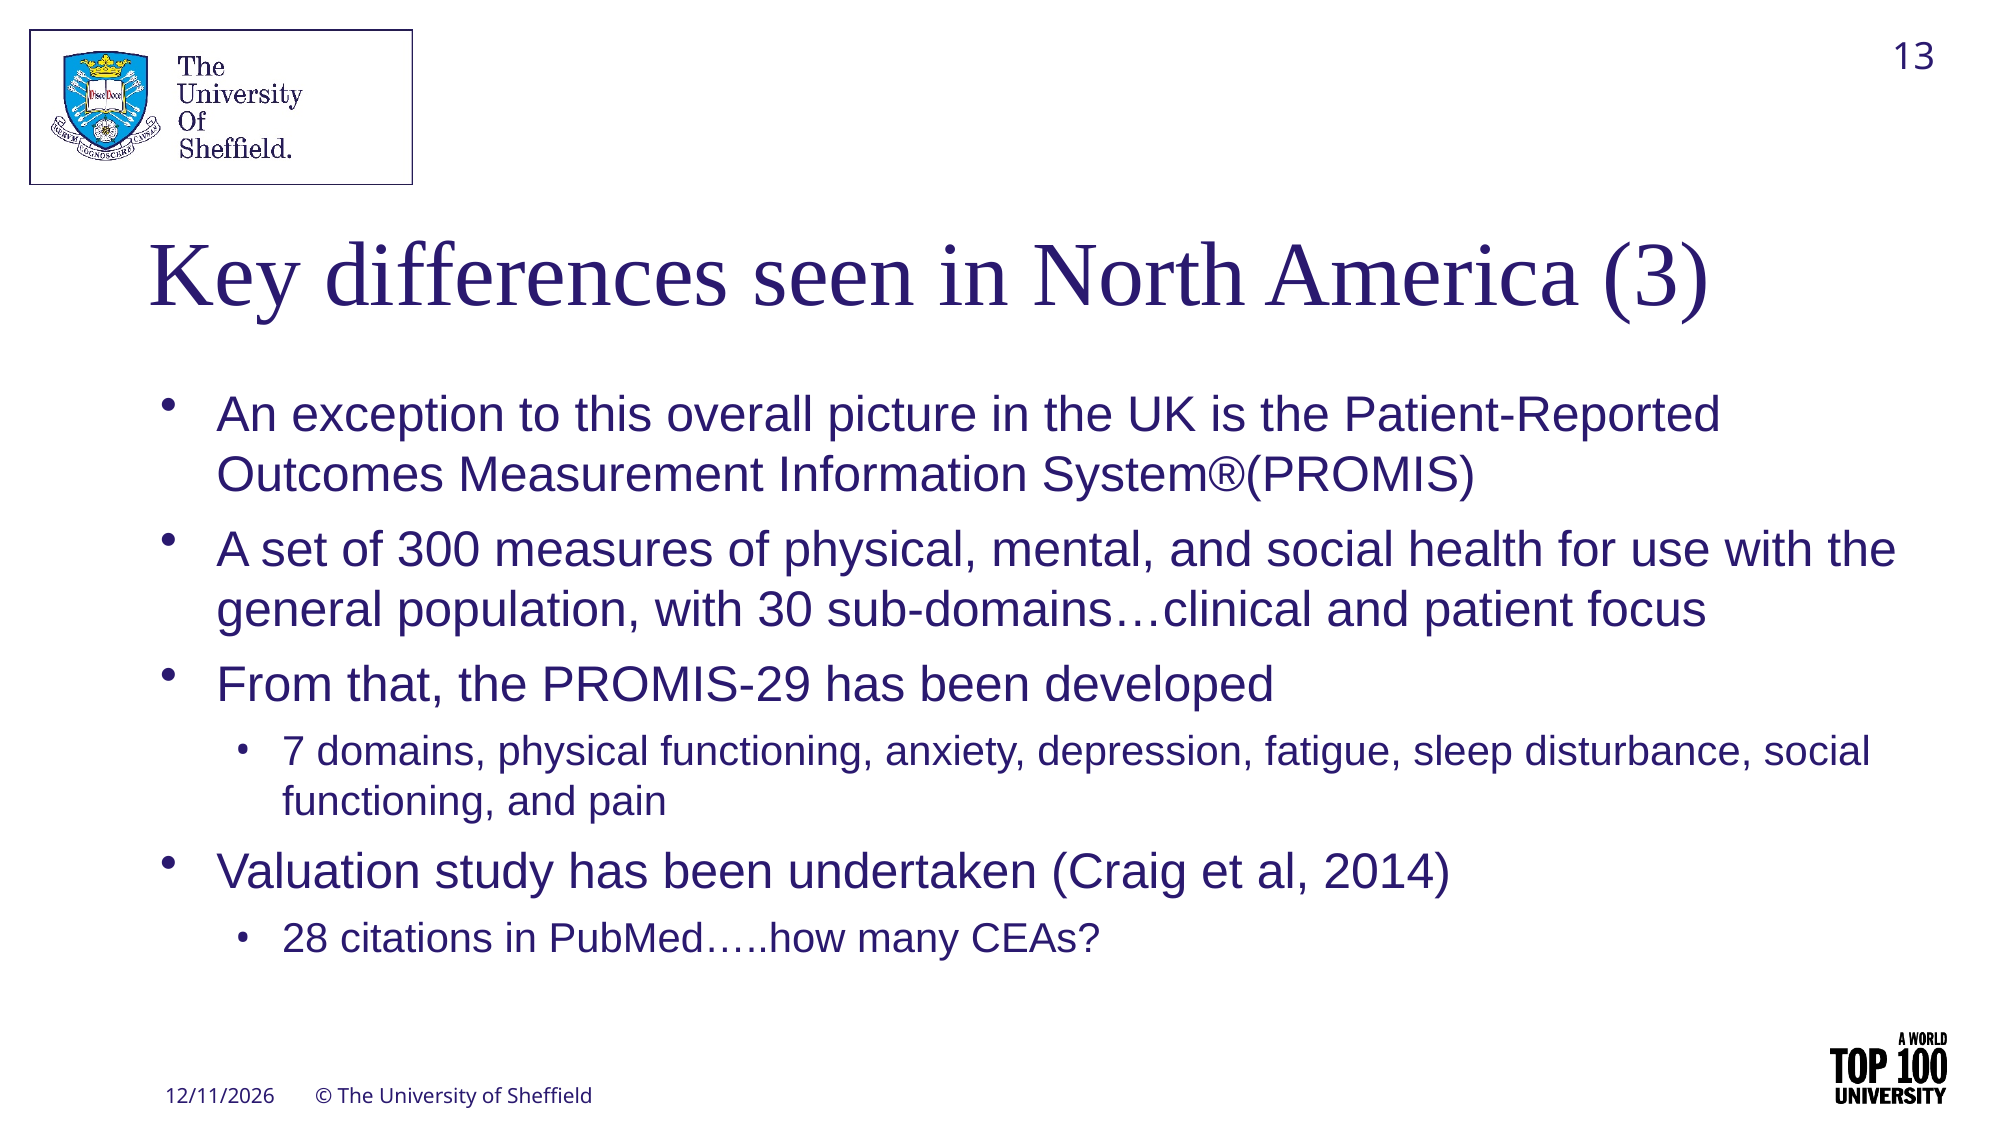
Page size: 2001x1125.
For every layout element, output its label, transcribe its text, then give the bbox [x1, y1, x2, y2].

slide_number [149, 1074, 299, 1125]
picture [1830, 1032, 1947, 1104]
footer © The University of Sheffield [299, 1074, 1434, 1125]
title Key differences seen in North America (3) [133, 224, 1934, 350]
slide_number 13 [1533, 24, 1951, 101]
picture [29, 29, 413, 185]
list An exception to this overall picture in the UK is the Patient-Reported Outcomes Measurement Information System®(PROMIS) A set of 300 measures of physical, mental, and social health for use with the general population, with 30 sub-domains…clinical and patient focus From that, the PROMIS-29 has been developed 7 domains, physical functioning, anxiety, depression, fatigue, sleep disturbance, social functioning, and pain Valuation study has been undertaken (Craig et al, 2014) 28 citations in PubMed…..how many CEAs? [145, 373, 1946, 986]
